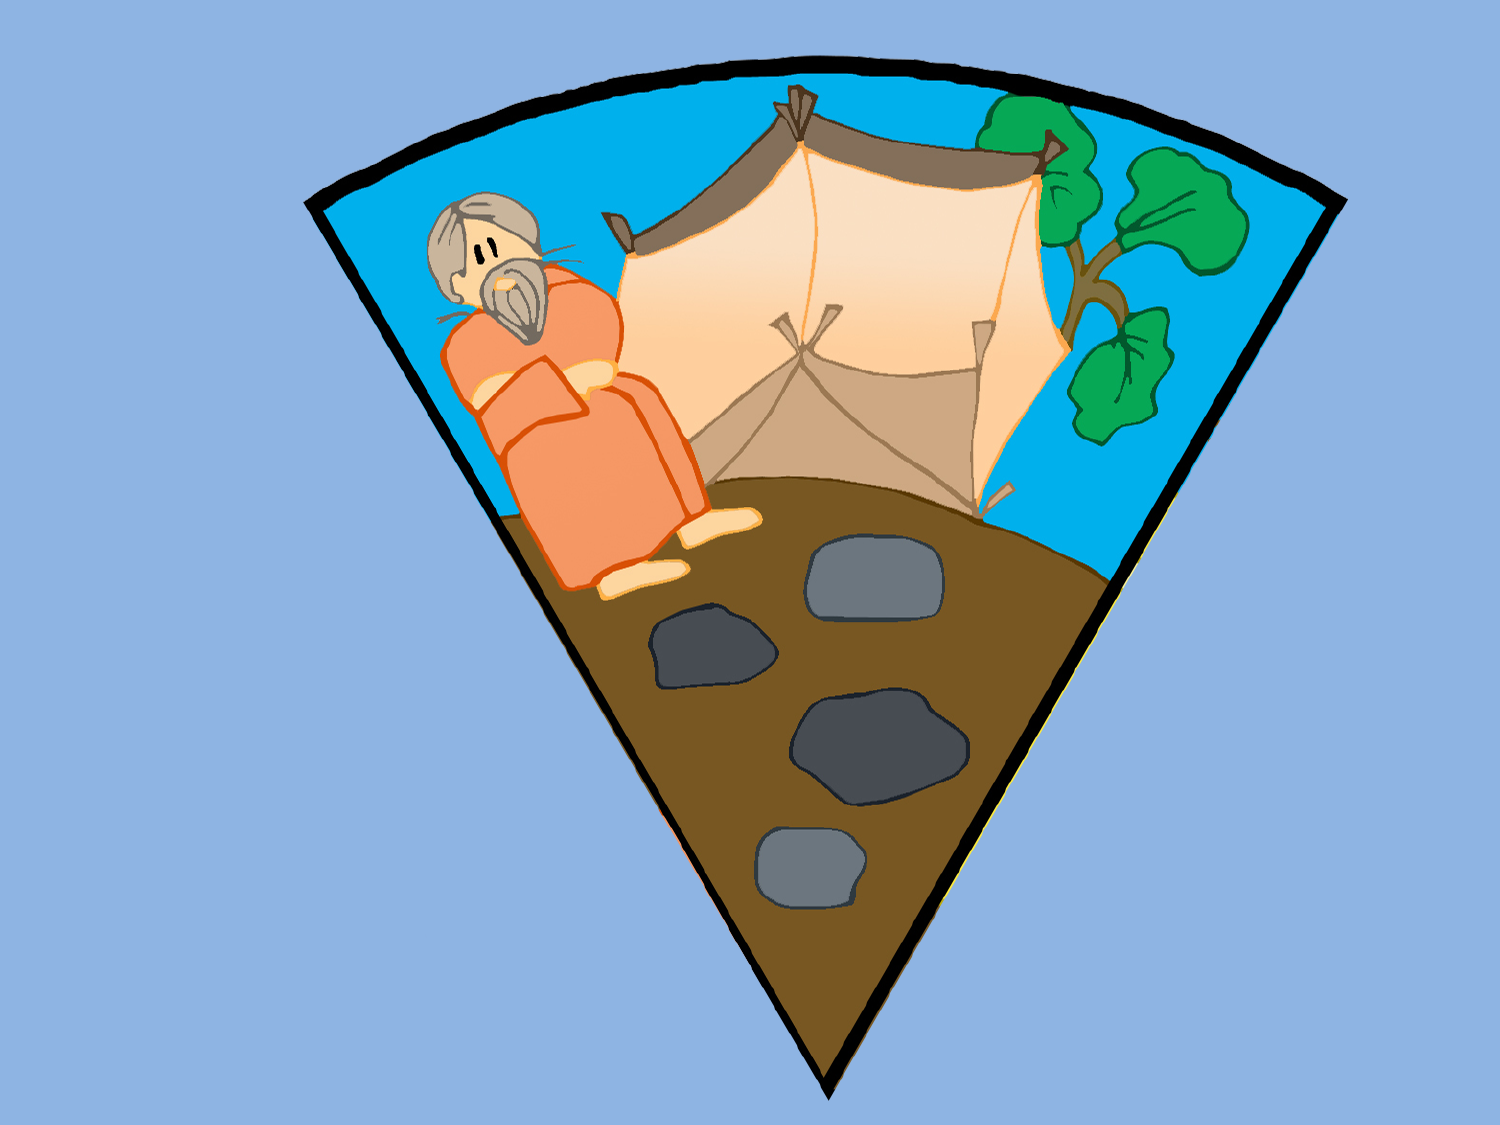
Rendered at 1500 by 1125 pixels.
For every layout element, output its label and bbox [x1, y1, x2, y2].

picture [288, 0, 1376, 1125]
